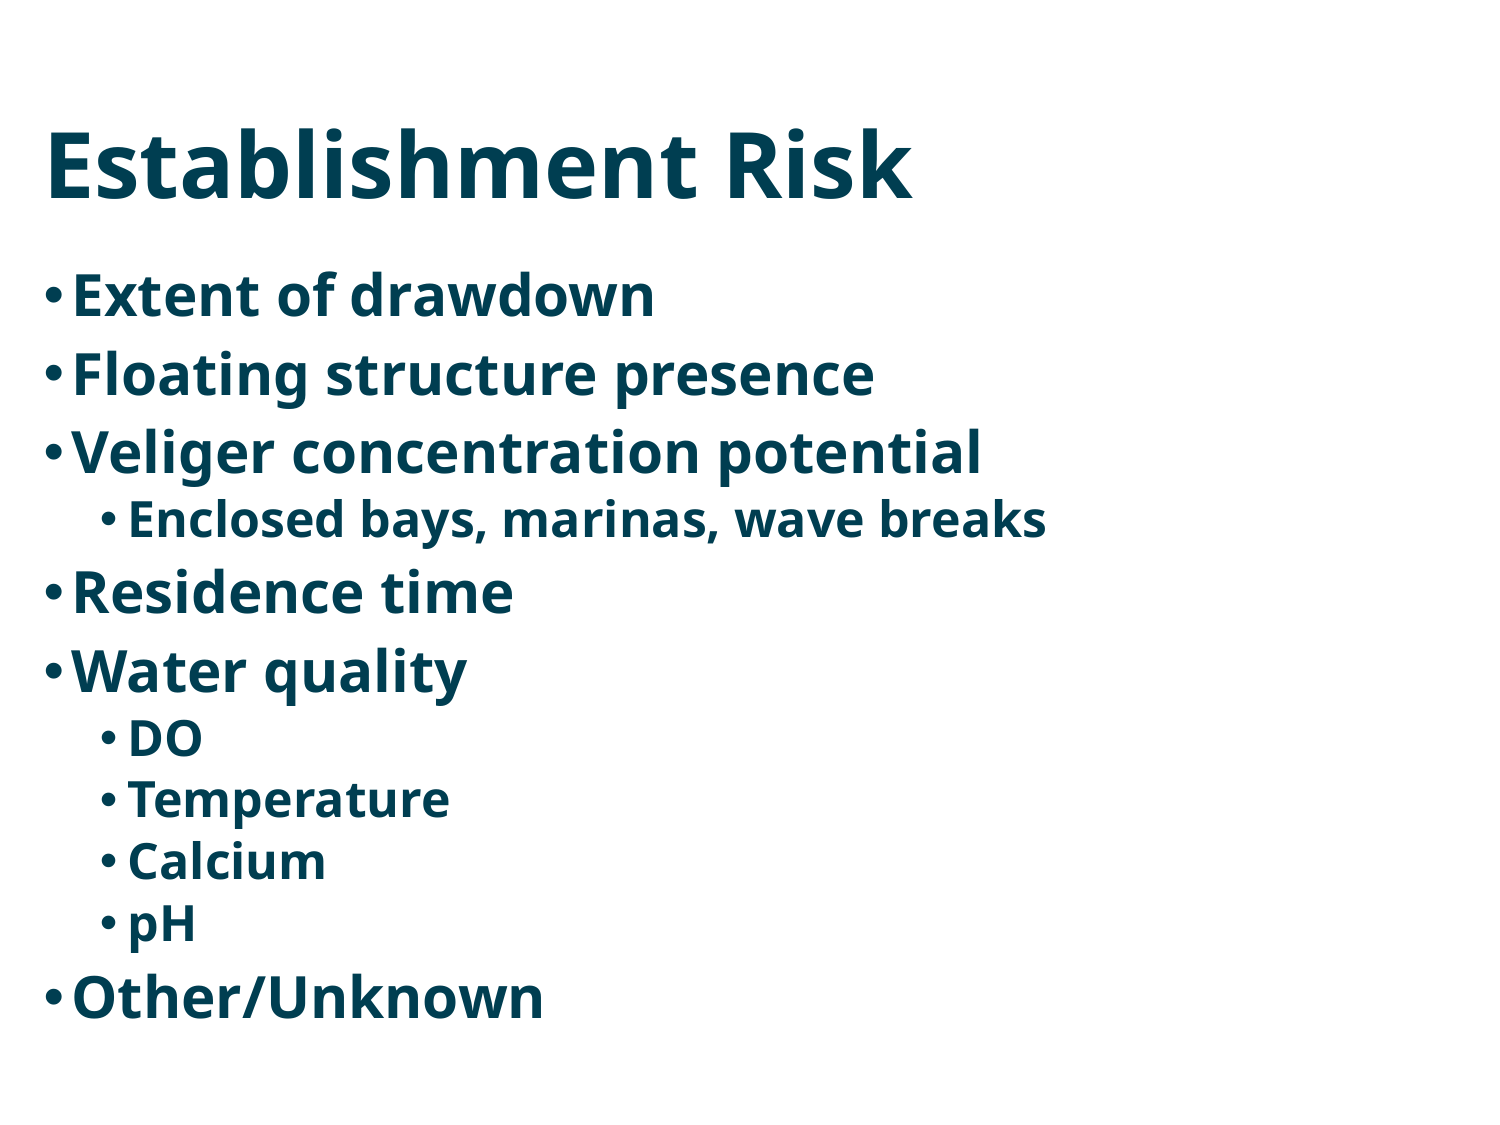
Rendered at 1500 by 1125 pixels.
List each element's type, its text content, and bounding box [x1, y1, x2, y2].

list Extent of drawdown Floating structure presence Veliger concentration potential Enclosed bays, marinas, wave breaks Residence time Water quality DO Temperature Calcium pH Other/Unknown [28, 258, 1469, 1014]
title Establishment Risk [28, 59, 1469, 258]
